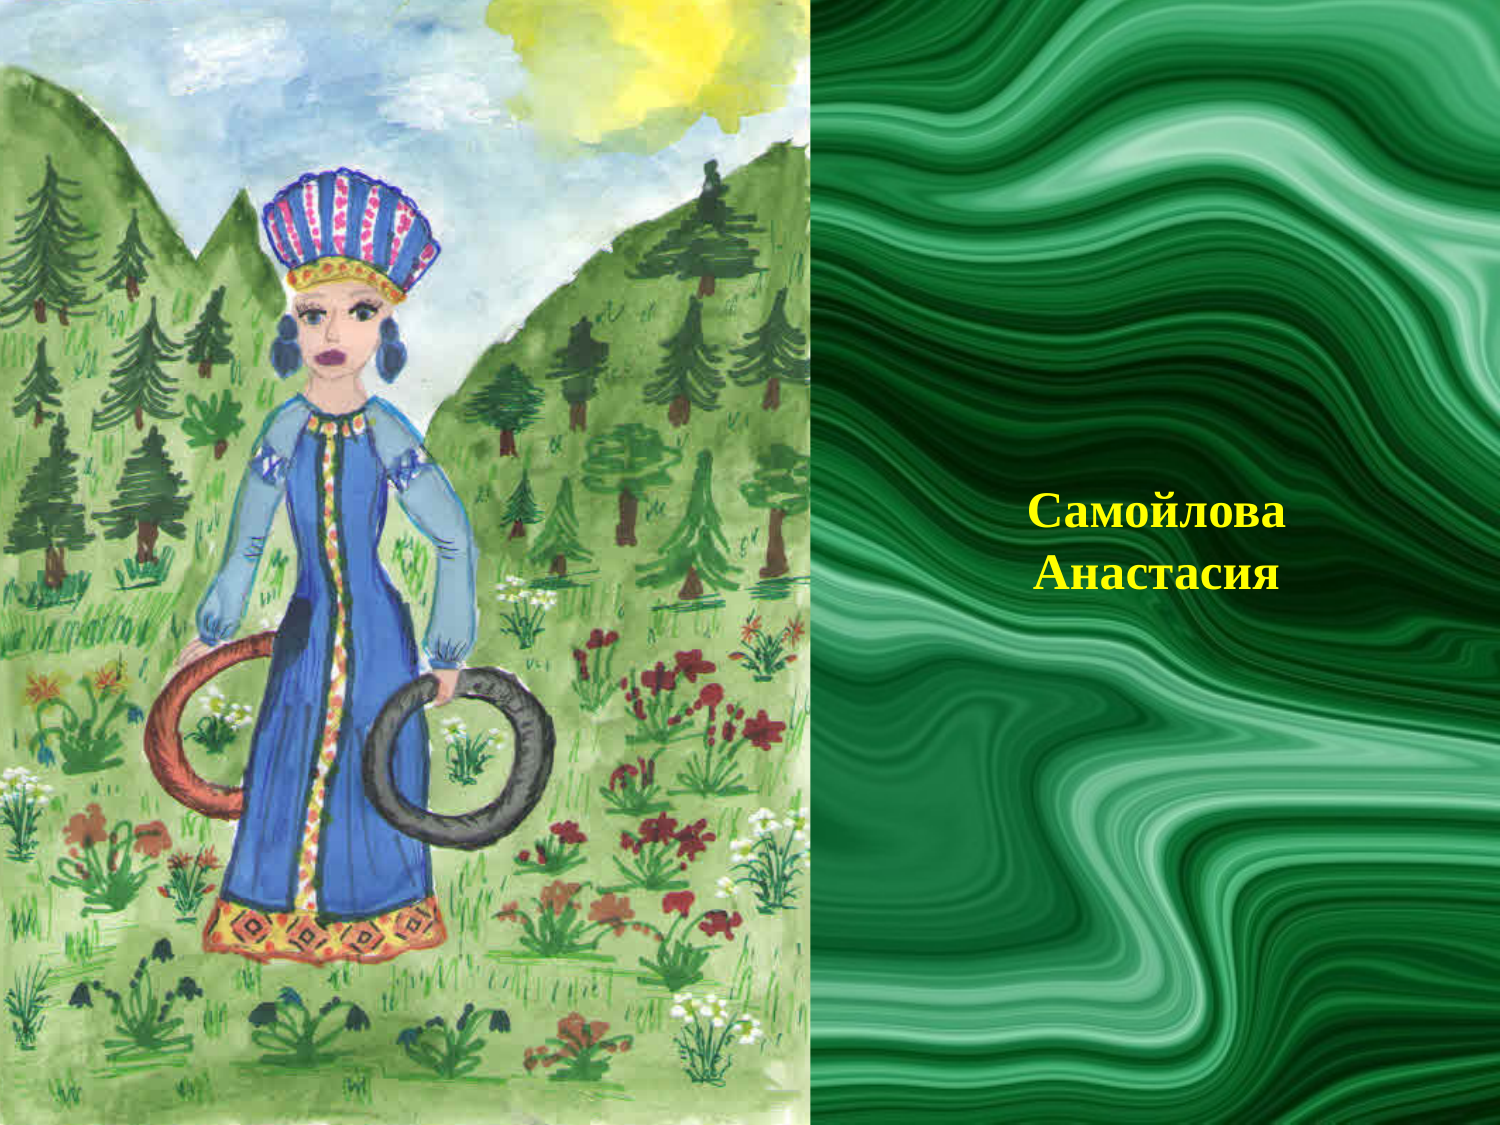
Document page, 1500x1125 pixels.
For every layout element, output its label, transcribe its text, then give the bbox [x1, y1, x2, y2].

picture [0, 0, 1500, 1125]
title Самойлова Анастасия [815, 468, 1500, 609]
